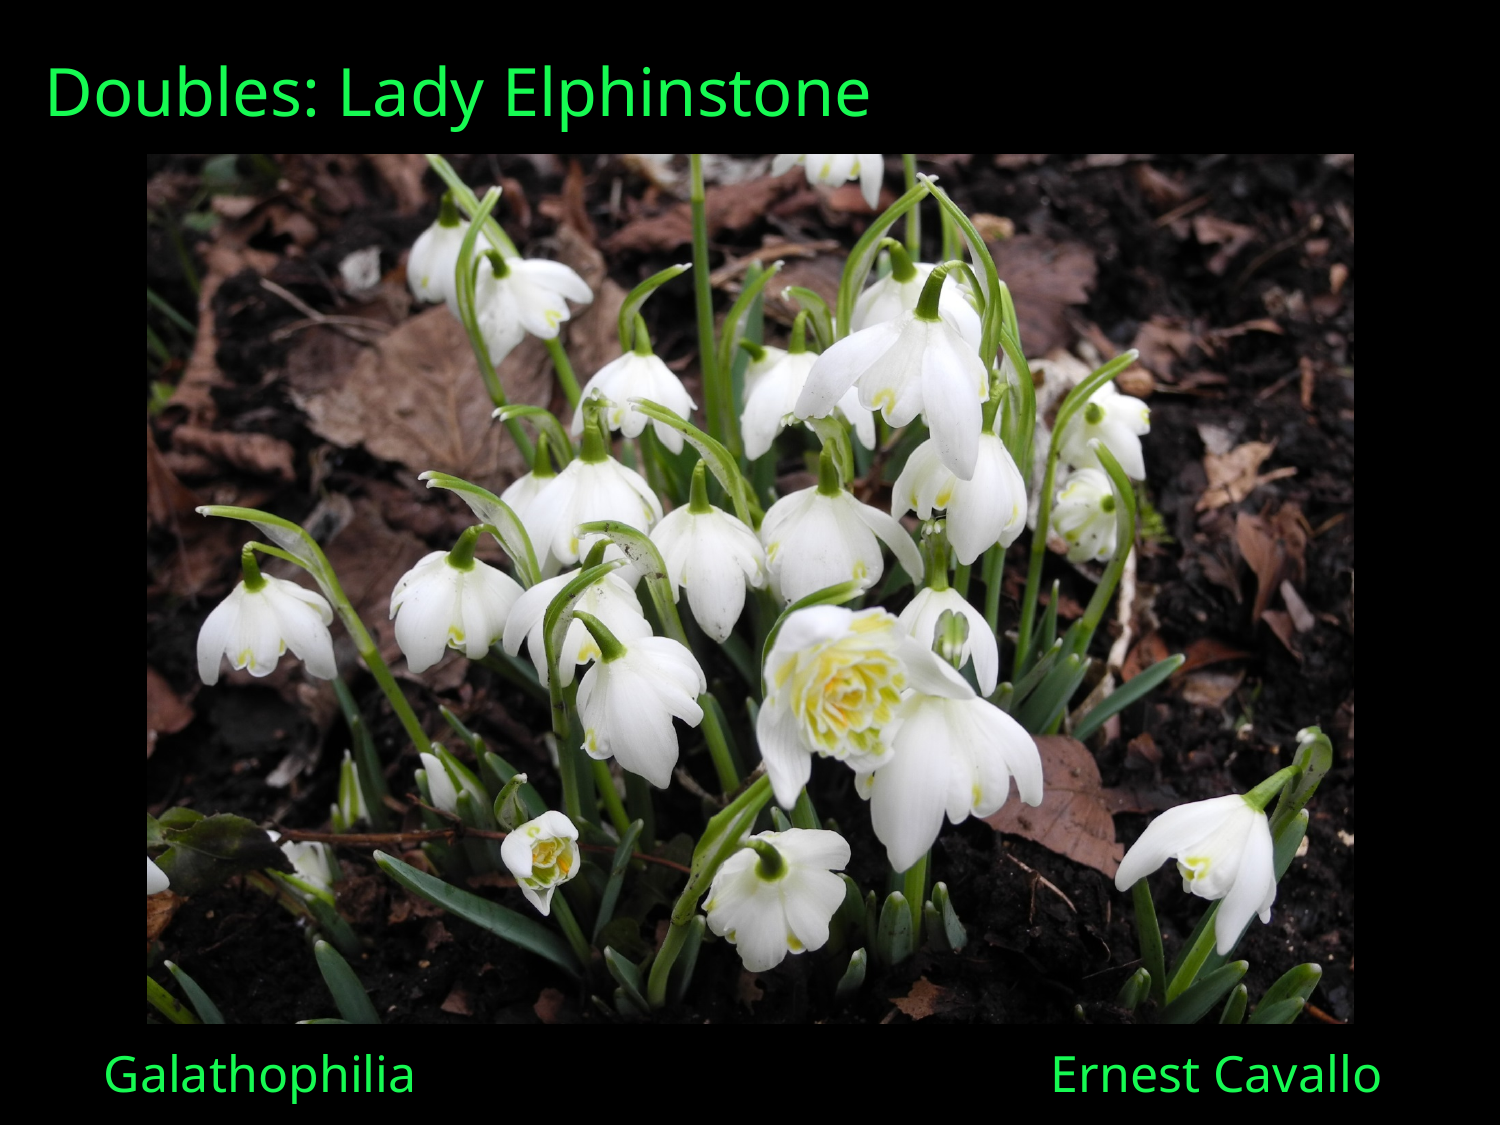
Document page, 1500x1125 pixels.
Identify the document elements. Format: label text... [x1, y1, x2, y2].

picture [147, 154, 1355, 1024]
title Doubles: Lady Elphinstone [29, 30, 1305, 149]
footer Ernest Cavallo [950, 1042, 1483, 1103]
text_box Galathophilia [88, 1034, 433, 1110]
